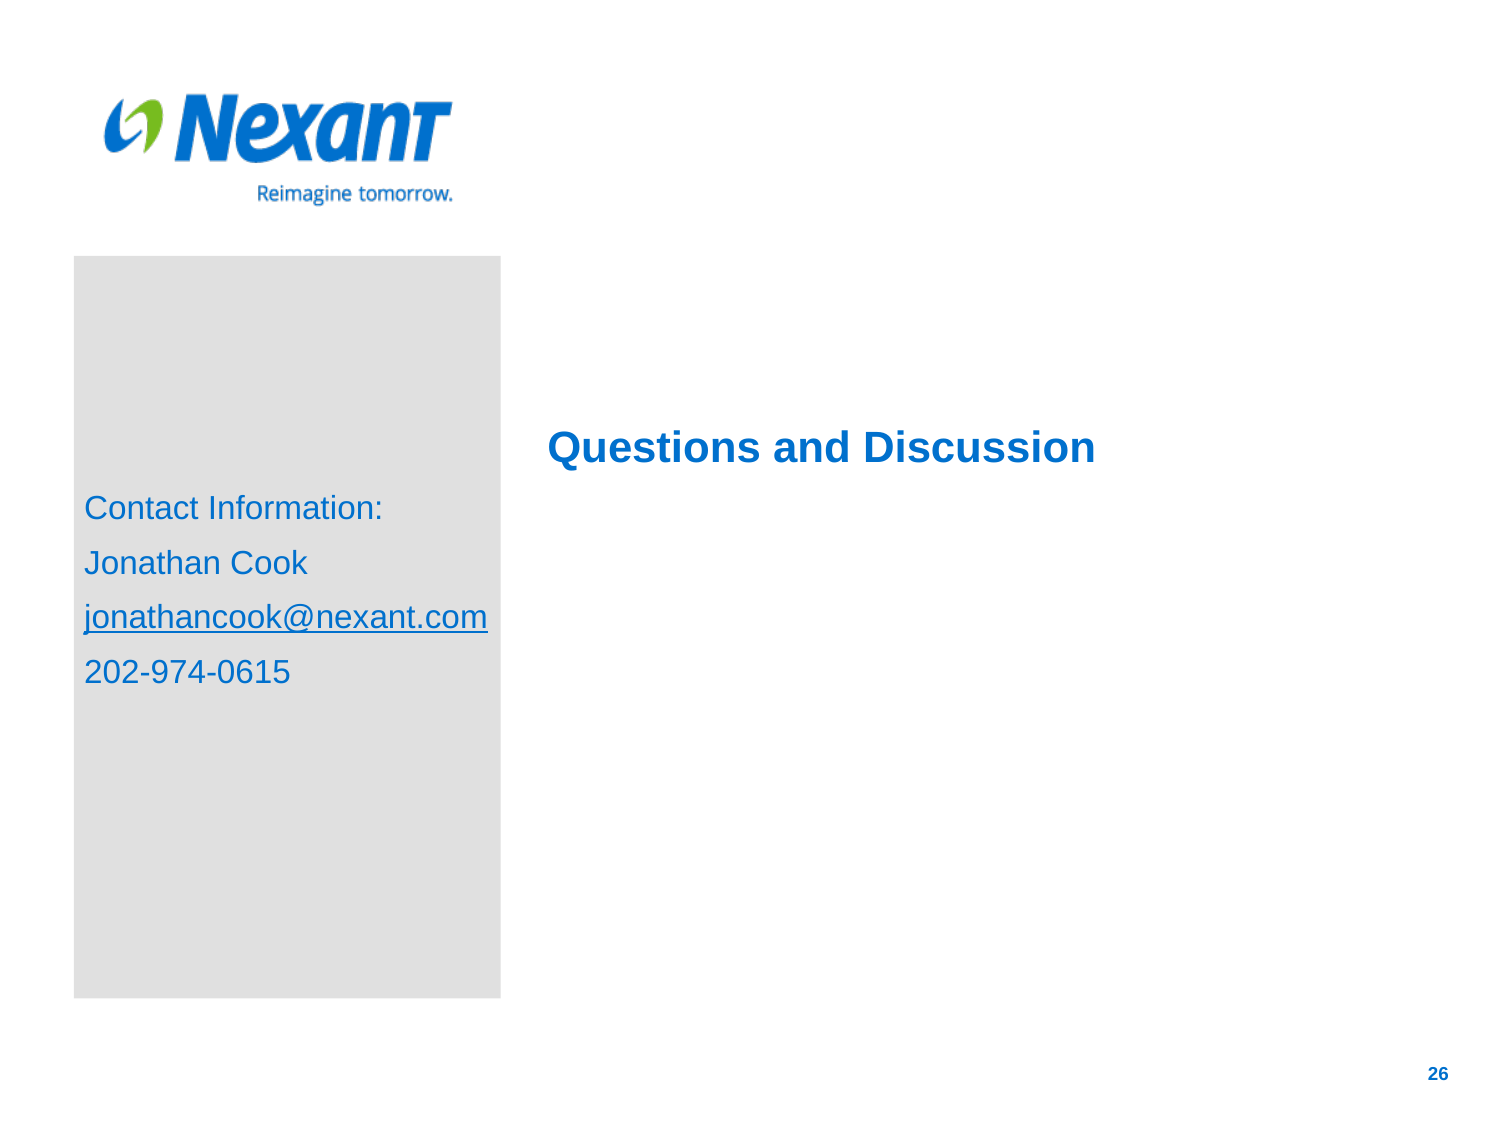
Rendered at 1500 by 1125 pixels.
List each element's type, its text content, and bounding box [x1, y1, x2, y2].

slide_number 26 [1403, 1042, 1464, 1103]
list Contact Information: Jonathan Cook jonathancook@nexant.com 202-974-0615 [84, 298, 522, 971]
list Questions and Discussion [547, 268, 1425, 910]
picture [54, 41, 503, 232]
